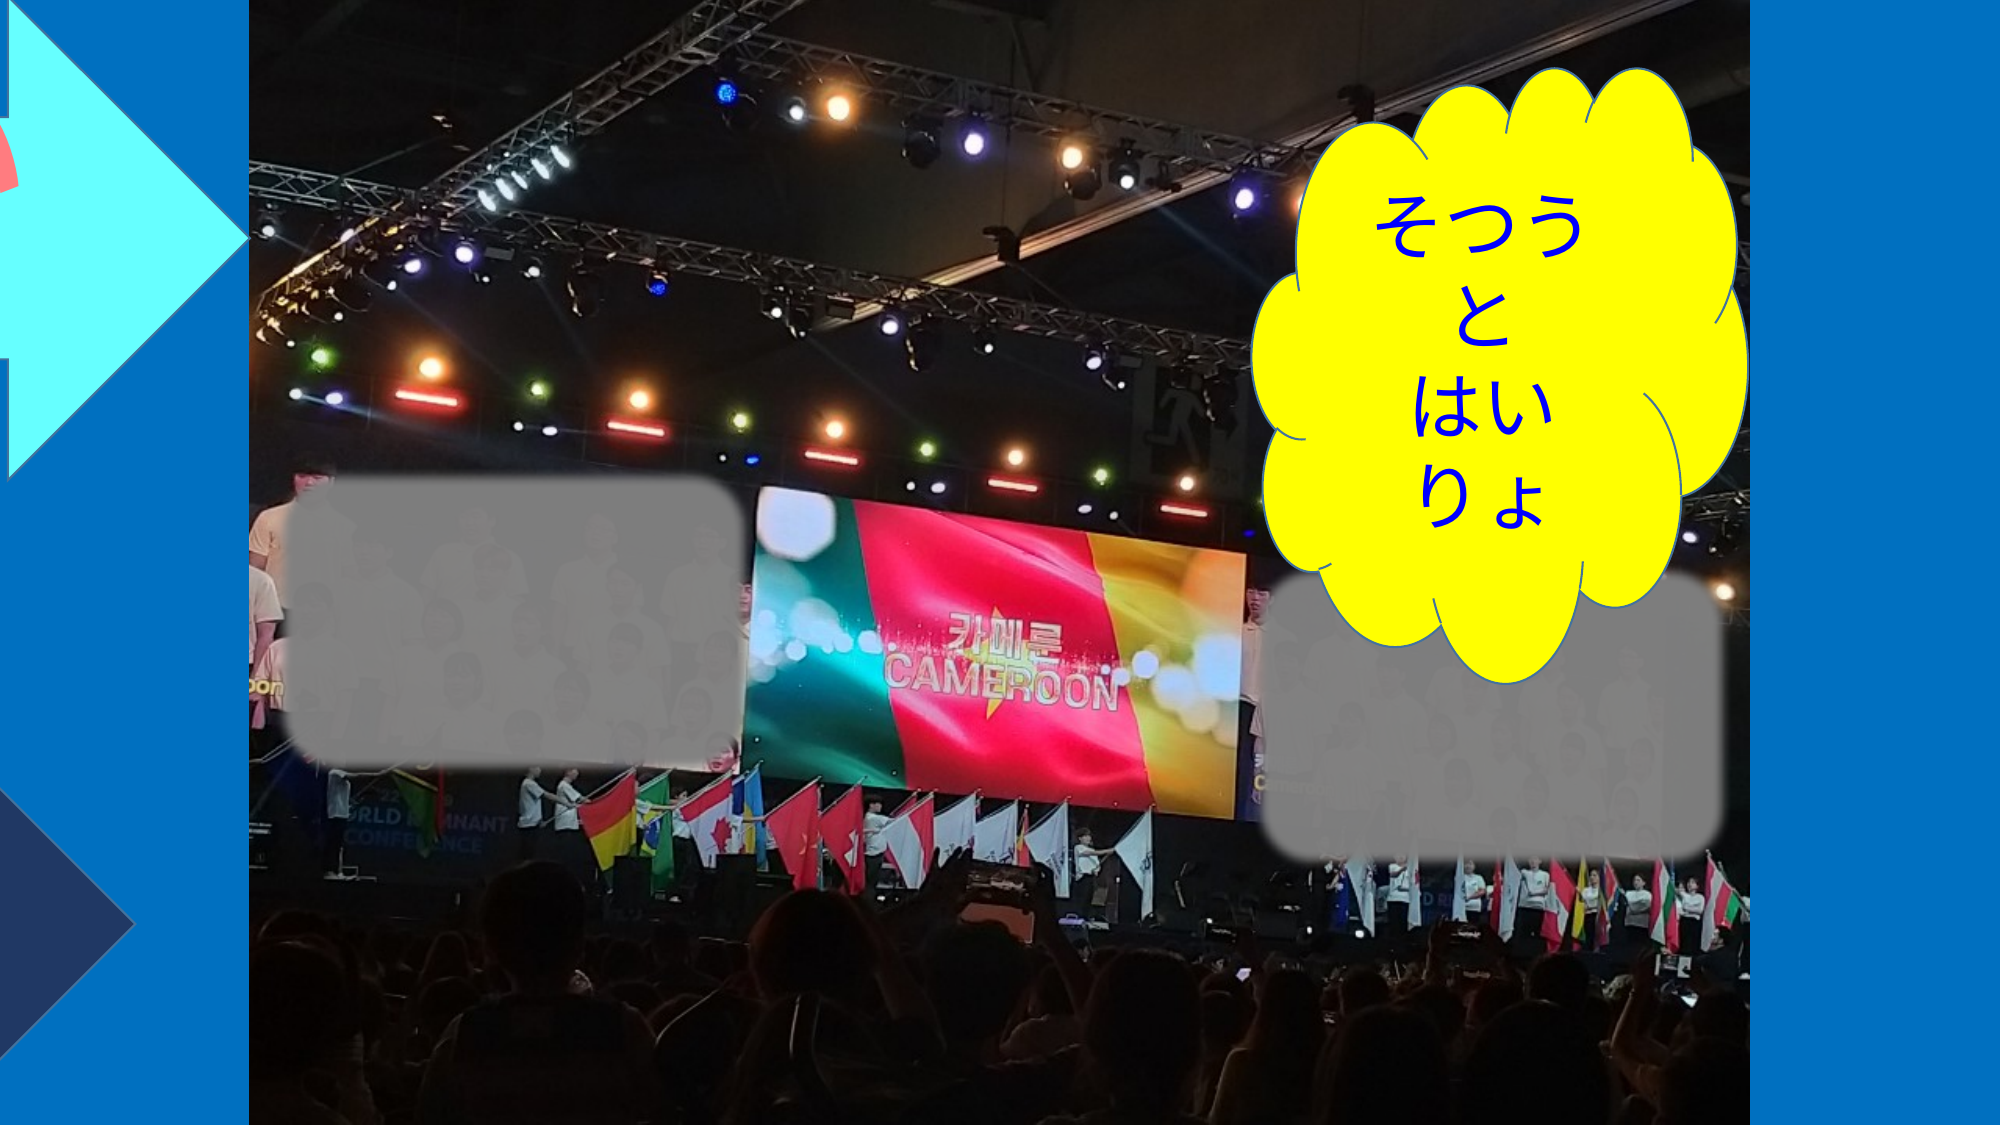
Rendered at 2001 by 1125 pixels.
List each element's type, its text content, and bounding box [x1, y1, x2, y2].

picture [249, 0, 1750, 1125]
text_box ふくいん [0, 0, 249, 483]
text_box しどうしゃの まなび [0, 787, 137, 1061]
